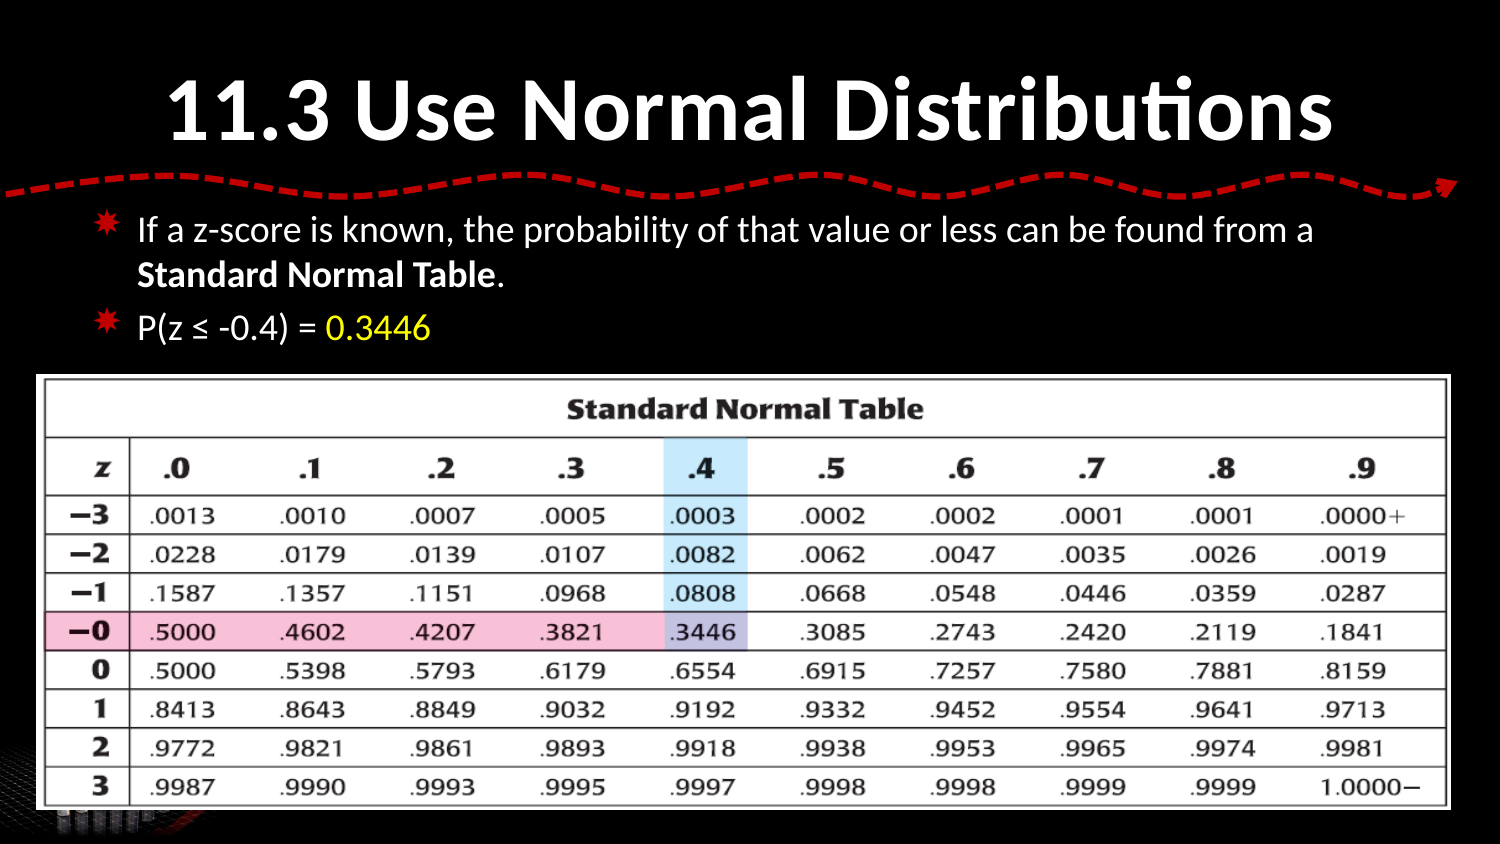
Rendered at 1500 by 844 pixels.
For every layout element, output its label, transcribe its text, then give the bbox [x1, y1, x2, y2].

title 11.3 Use Normal Distributions [0, 33, 1500, 175]
list If a z-score is known, the probability of that value or less can be found from a Standard Normal Table. P(z ≤ -0.4) = 0.3446 [75, 196, 1425, 357]
picture [0, 374, 1452, 844]
